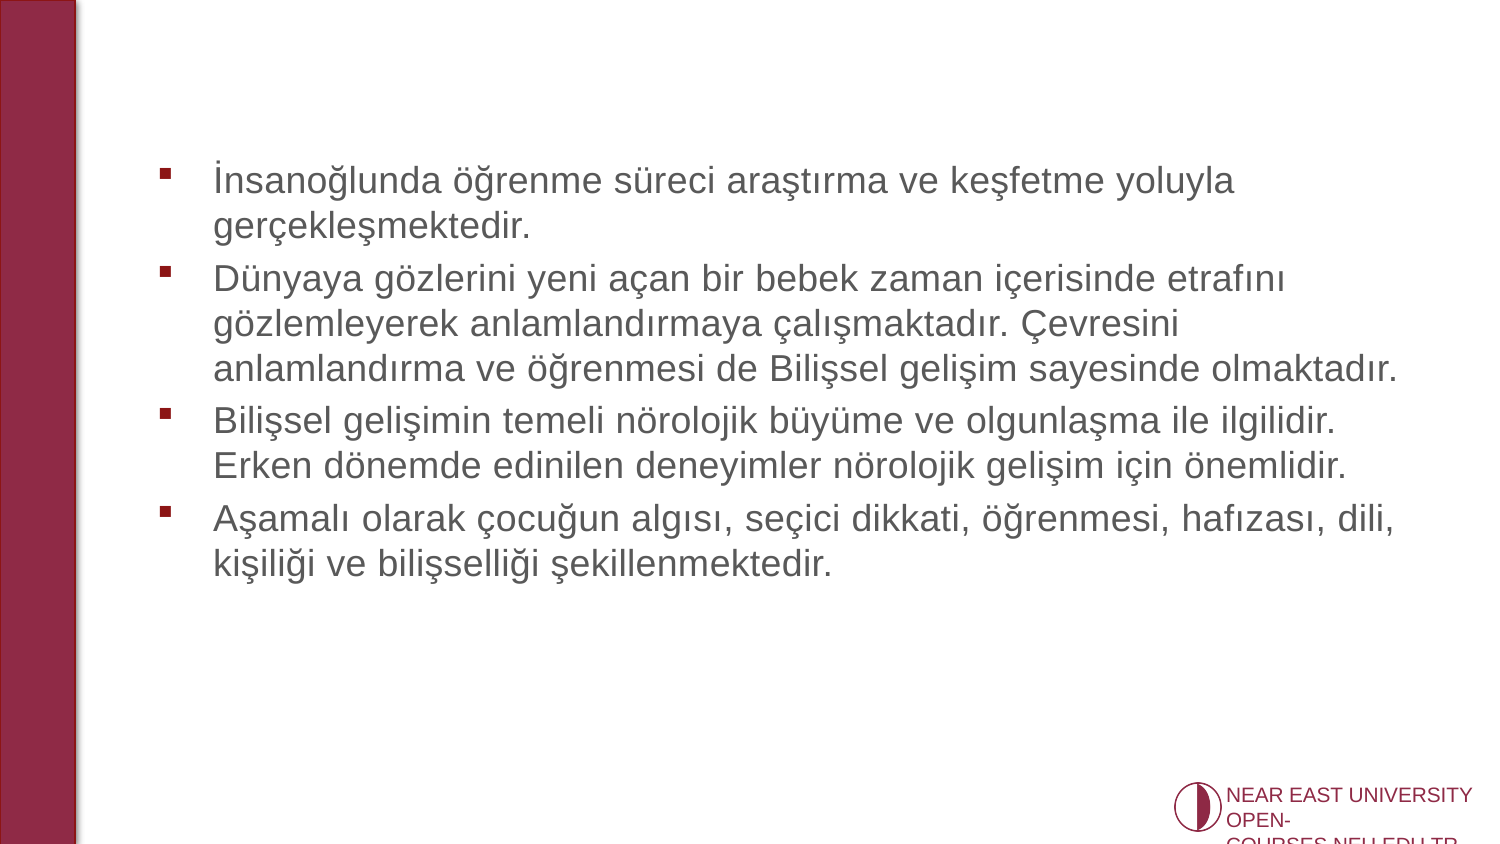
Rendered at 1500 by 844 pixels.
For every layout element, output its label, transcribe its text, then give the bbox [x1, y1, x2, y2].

list İnsanoğlunda öğrenme süreci araştırma ve keşfetme yoluyla gerçekleşmektedir. Dünyaya gözlerini yeni açan bir bebek zaman içerisinde etrafını gözlemleyerek anlamlandırmaya çalışmaktadır. Çevresini anlamlandırma ve öğrenmesi de Bilişsel gelişim sayesinde olmaktadır. Bilişsel gelişimin temeli nörolojik büyüme ve olgunlaşma ile ilgilidir. Erken dönemde edinilen deneyimler nörolojik gelişim için önemlidir. Aşamalı olarak çocuğun algısı, seçici dikkati, öğrenmesi, hafızası, dili, kişiliği ve bilişselliği şekillenmektedir. [156, 148, 1421, 766]
picture [1174, 782, 1222, 832]
